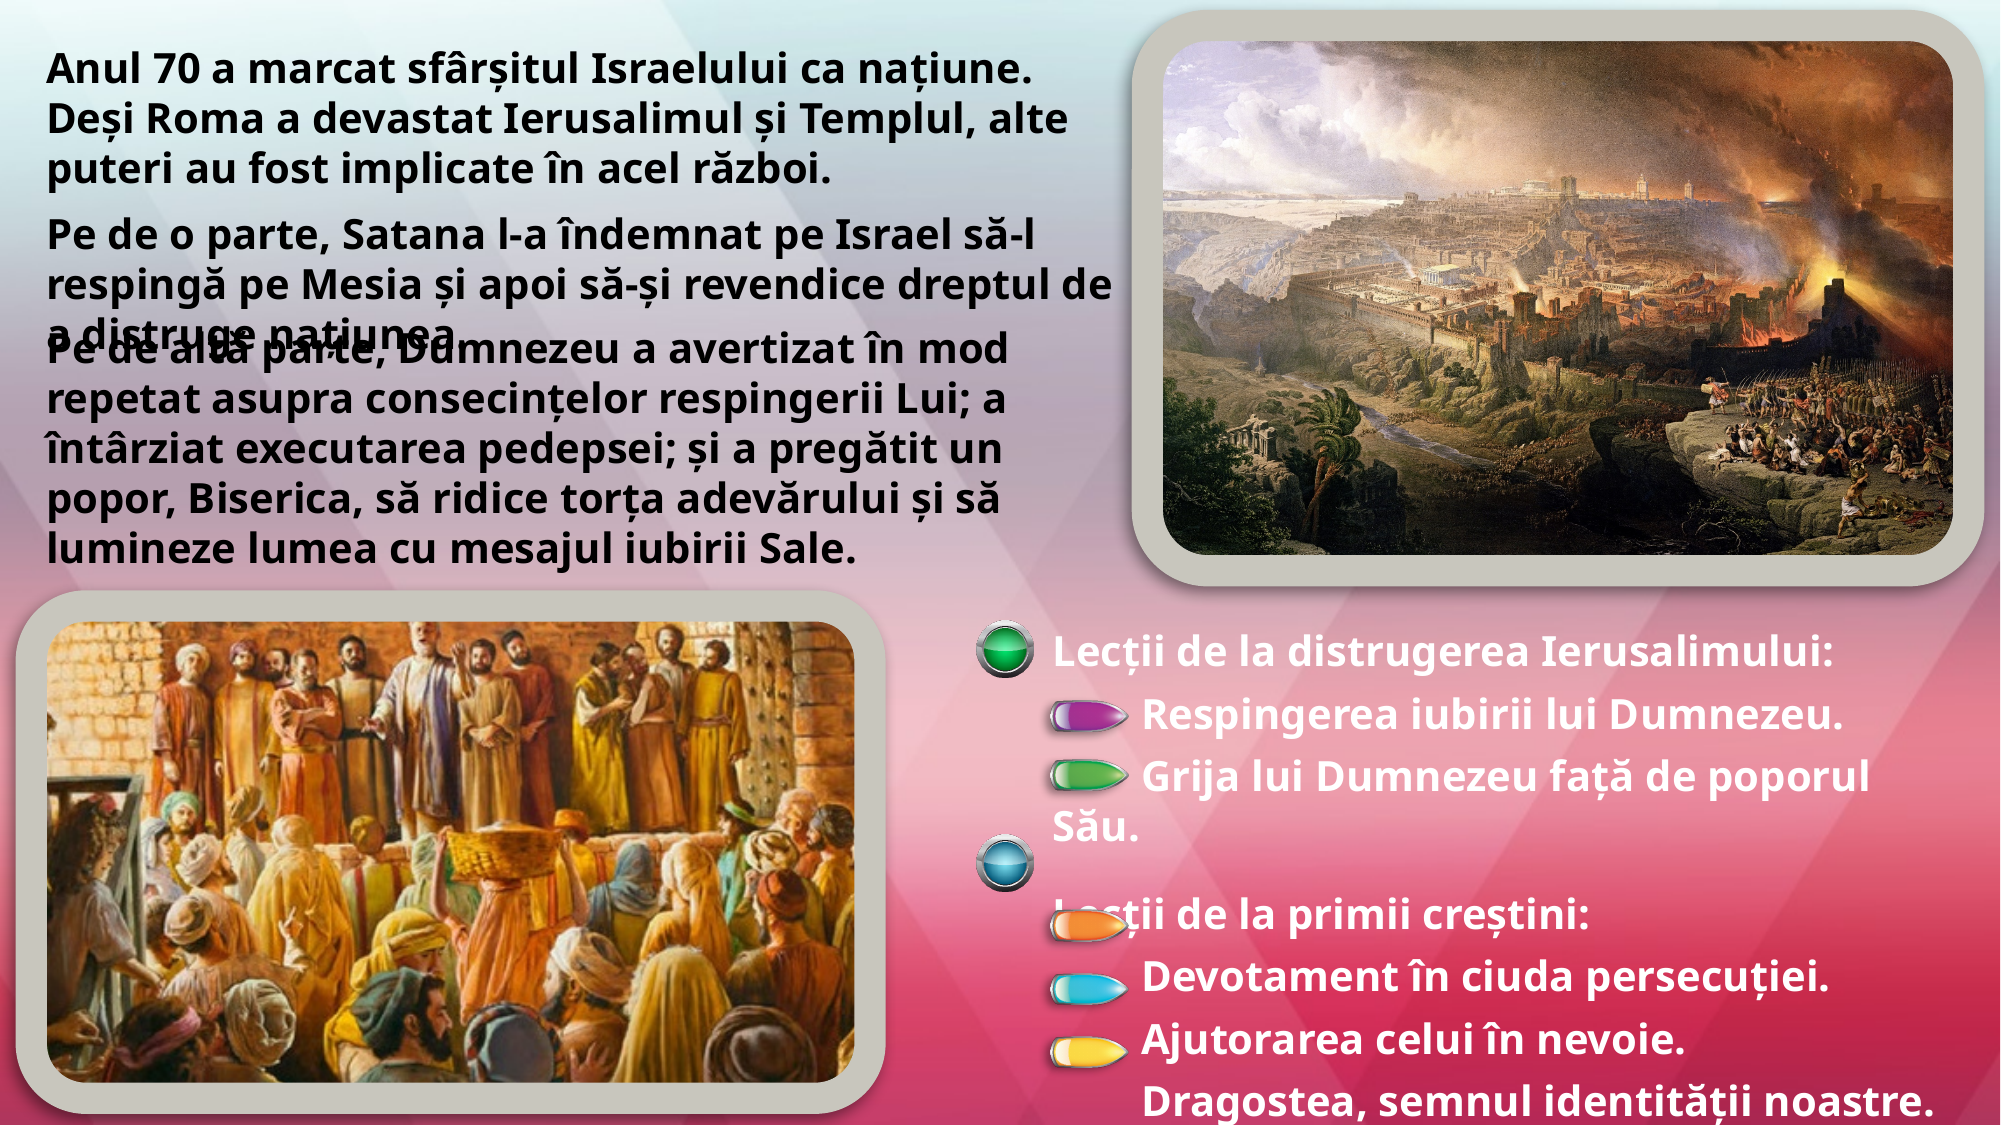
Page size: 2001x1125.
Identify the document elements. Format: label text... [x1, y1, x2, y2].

picture [1051, 676, 1129, 815]
text_box Anul 70 a marcat sfârșitul Israelului ca națiune. Deși Roma a devastat Ierusalimul și Templul, alte puteri au fost implicate în acel război. [31, 34, 1129, 200]
picture [1051, 885, 1128, 1092]
text_box Pe de o parte, Satana l-a îndemnat pe Israel să-l respingă pe Mesia și apoi să-și revendice dreptul de a distruge națiunea. [31, 200, 1129, 366]
text_box Pe de altă parte, Dumnezeu a avertizat în mod repetat asupra consecințelor respingerii Lui; a întârziat executarea pedepsei; și a pregătit un popor, Biserica, să ridice torța adevărului și să lumineze lumea cu mesajul iubirii Sale. [31, 366, 1129, 580]
text_box Lecții de la distrugerea Ierusalimului: Respingerea iubirii lui Dumnezeu. Grija lui Dumnezeu față de poporul Său. Lecții de la primii creștini: Devotament în ciuda persecuției. Ajutorarea celui în nevoie. Dragostea, semnul identității noastre. [1037, 617, 1969, 1125]
picture [0, 0, 2001, 1125]
